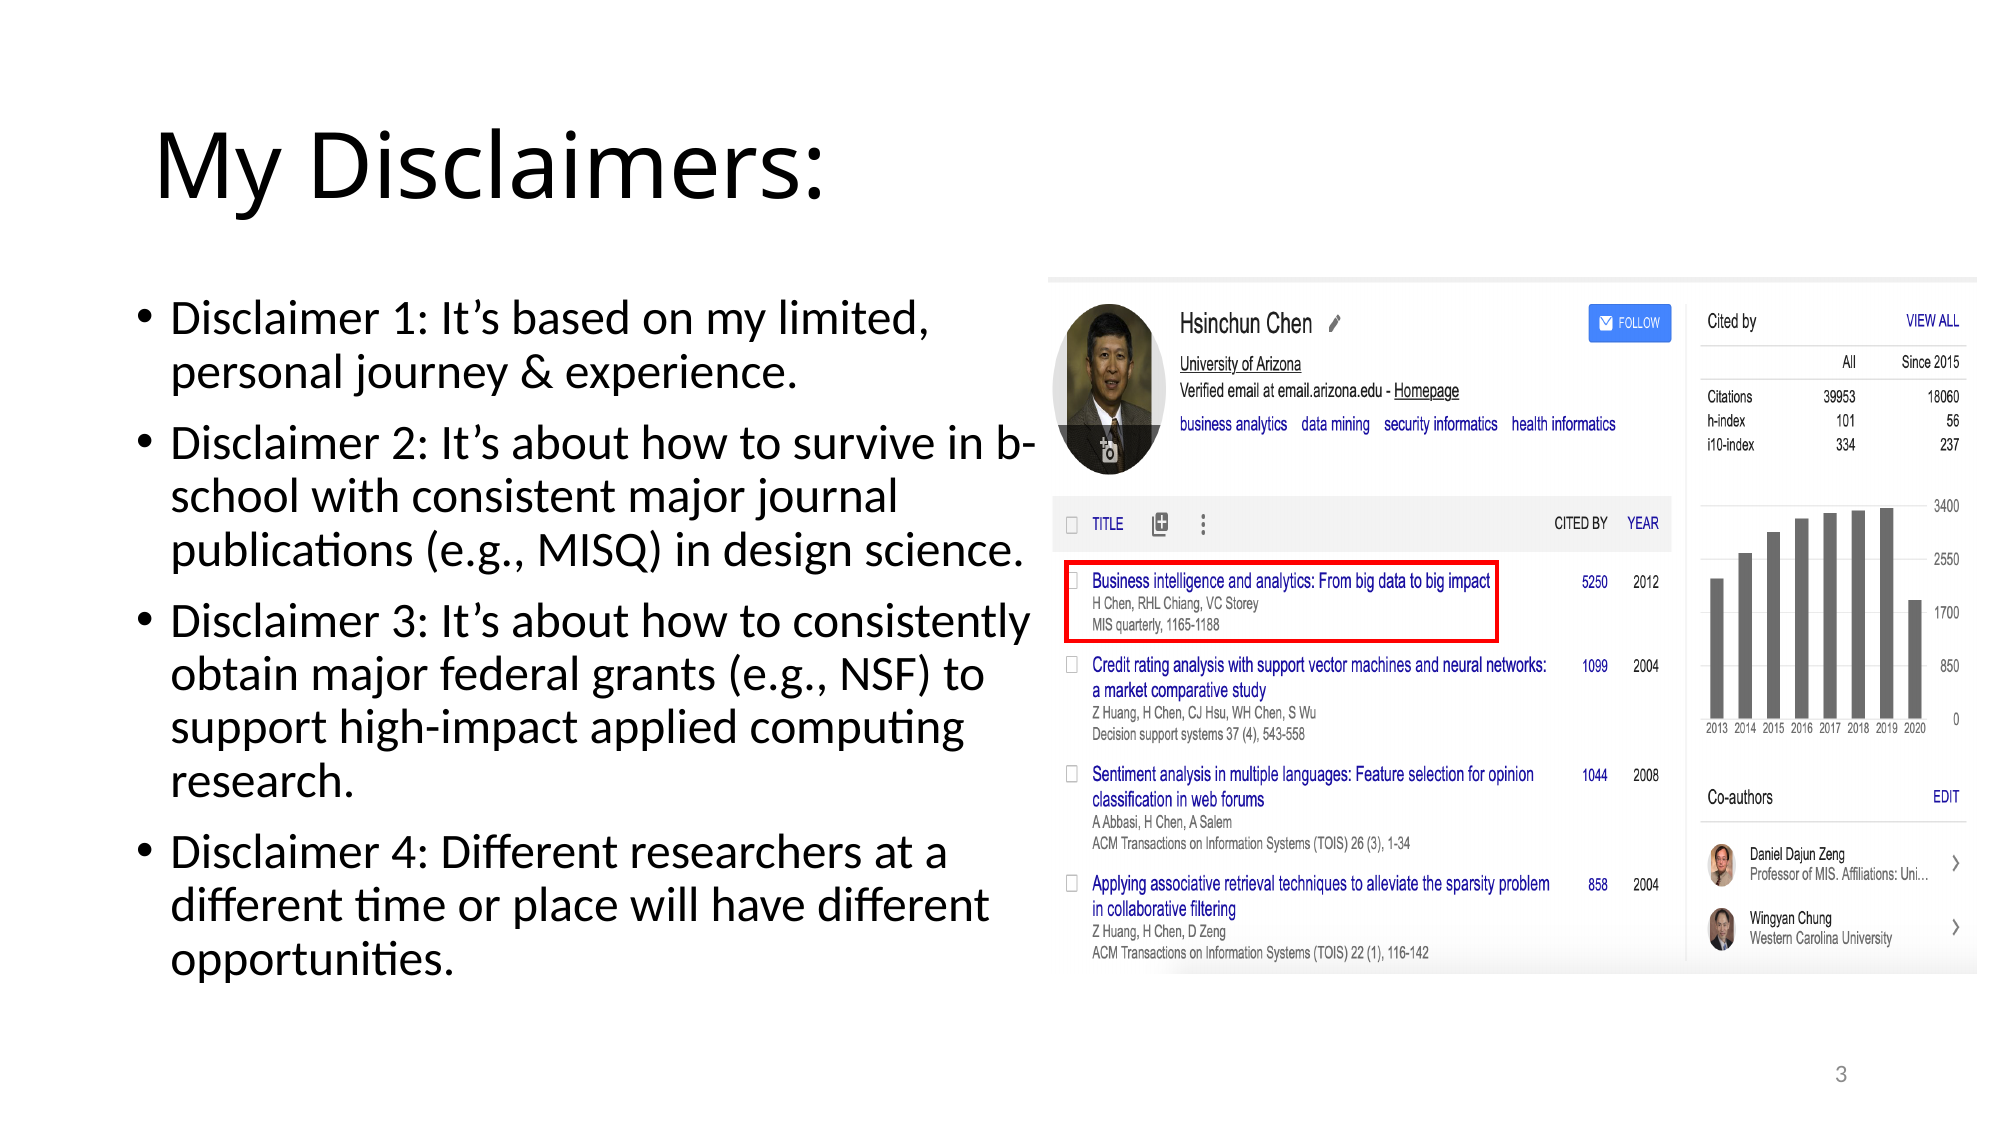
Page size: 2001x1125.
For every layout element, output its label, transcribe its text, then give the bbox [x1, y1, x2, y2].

picture [1048, 277, 1977, 974]
list Disclaimer 1: It’s based on my limited, personal journey & experience. Disclaimer 2: It’s about how to survive in b-school with consistent major journal publications (e.g., MISQ) in design science. Disclaimer 3: It’s about how to consistently obtain major federal grants (e.g., NSF) to support high-impact applied computing research. Disclaimer 4: Different researchers at a different time or place will have different opportunities. [121, 284, 1067, 999]
title My Disclaimers: [137, 59, 1863, 278]
slide_number 3 [1412, 1042, 1863, 1103]
